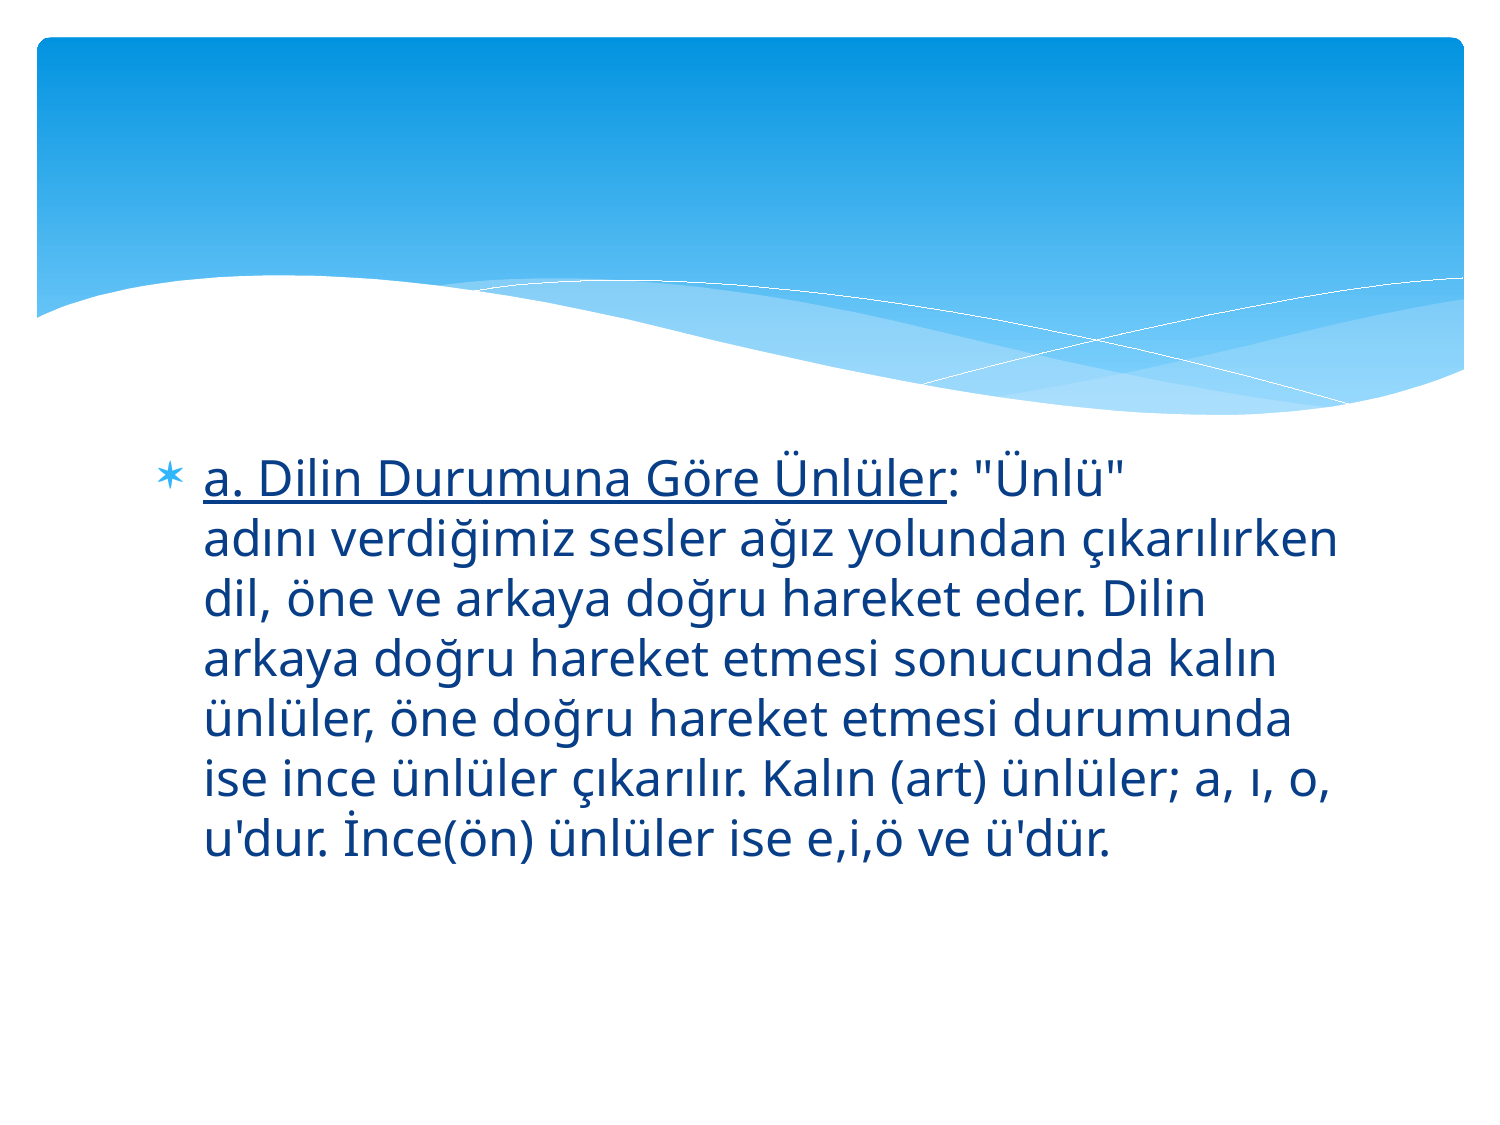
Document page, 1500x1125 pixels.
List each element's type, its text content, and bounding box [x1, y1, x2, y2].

list a. Dilin Durumuna Göre Ünlüler: "Ünlü" adını verdiğimiz sesler ağız yolundan çıkarılırken dil, öne ve arkaya doğru hareket eder. Dilin arkaya doğru hareket etmesi sonucunda kalın ünlüler, öne doğru hareket etmesi durumunda ise ince ünlüler çıkarılır. Kalın (art) ünlüler; a, ı, o, u'dur. İnce(ön) ünlüler ise e,i,ö ve ü'dür. [143, 438, 1359, 1005]
